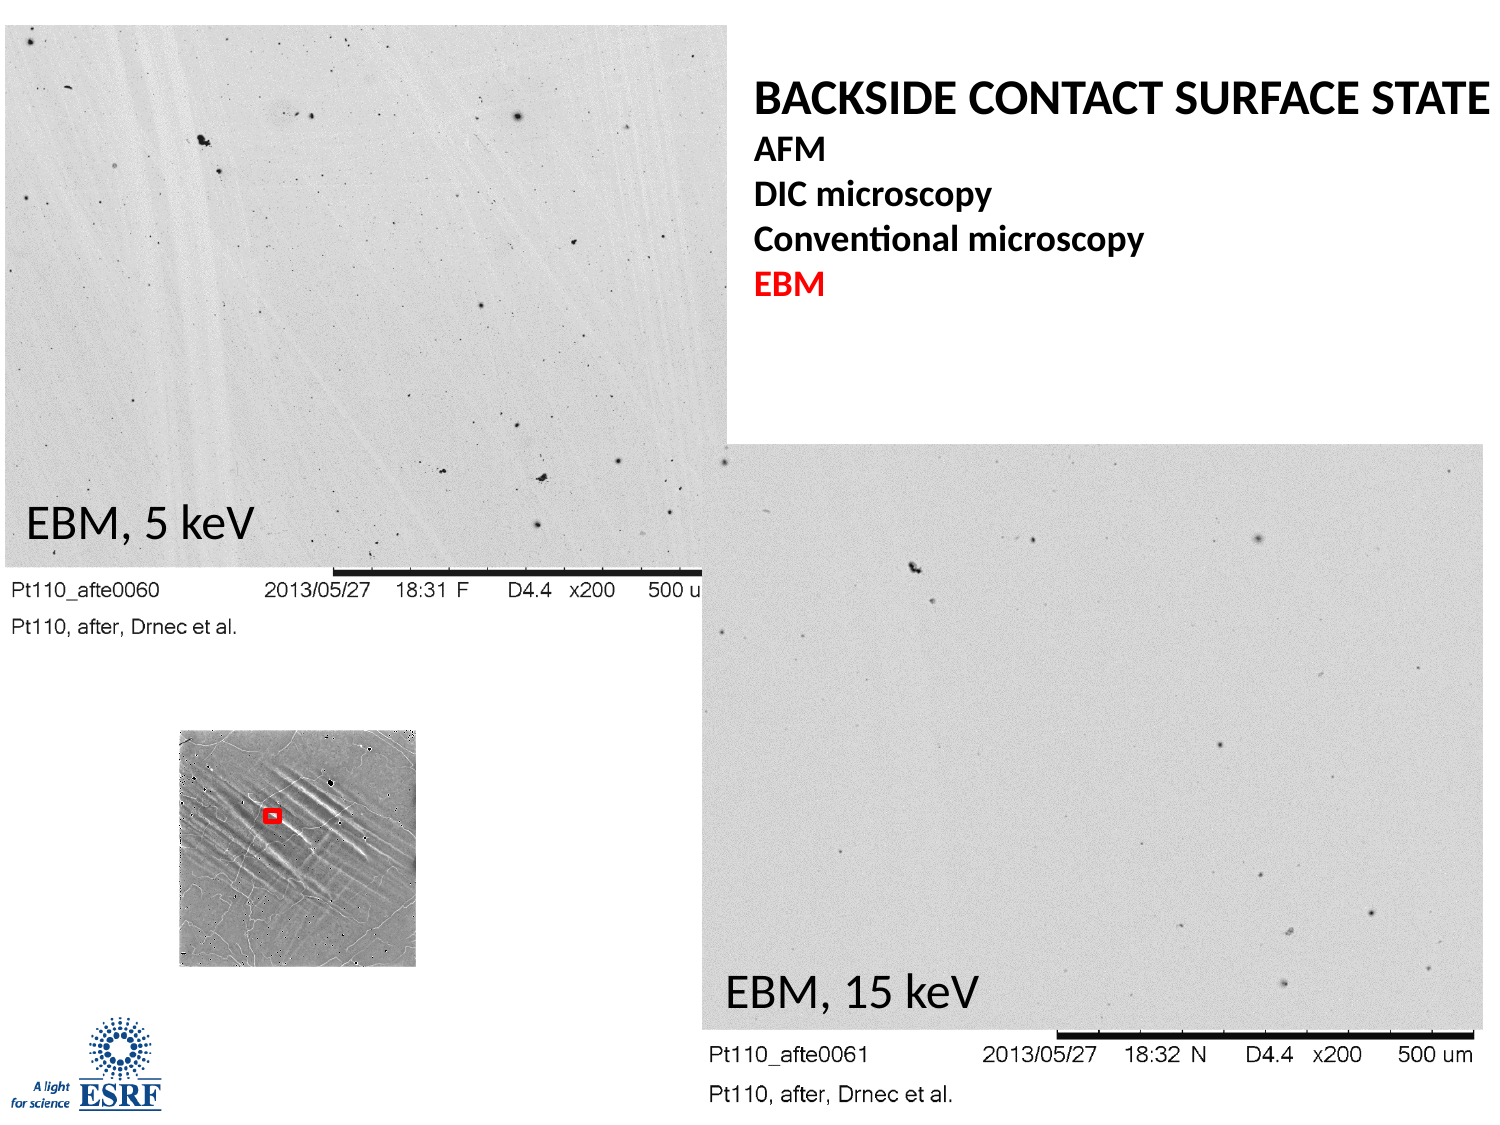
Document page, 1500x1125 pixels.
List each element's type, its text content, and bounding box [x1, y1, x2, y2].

picture [178, 730, 416, 967]
picture [0, 1006, 172, 1125]
picture [5, 25, 1483, 1115]
text_box BACKSIDE CONTACT SURFACE STATE AFM DIC microscopy Conventional microscopy EBM [739, 56, 1500, 312]
